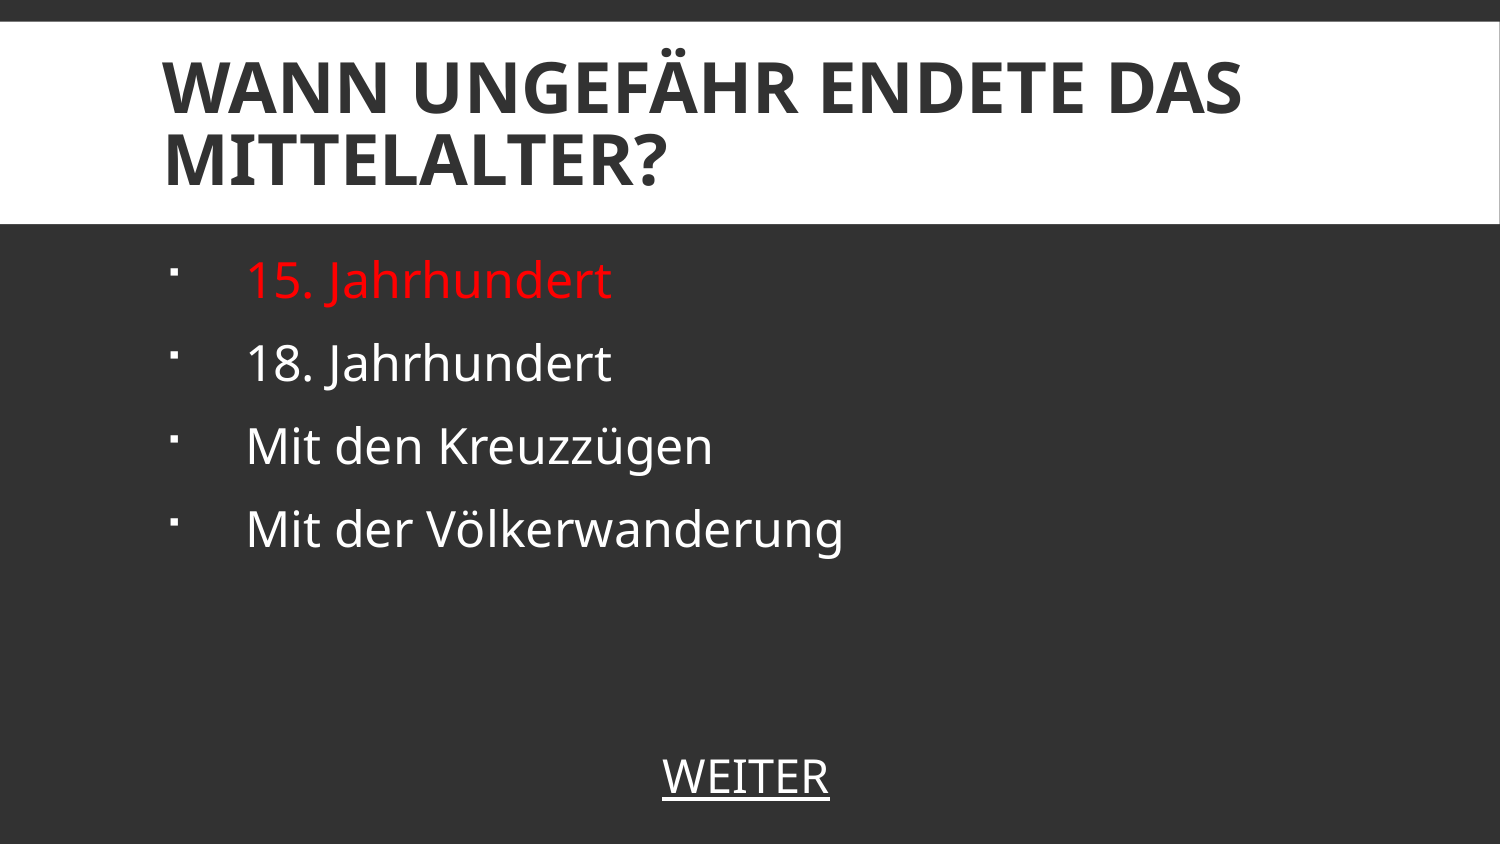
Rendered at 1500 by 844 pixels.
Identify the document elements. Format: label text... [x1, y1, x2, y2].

list 15. Jahrhundert 18. Jahrhundert Mit den Kreuzzügen Mit der Völkerwanderung [147, 247, 1352, 765]
title Wann ungefähr endete das Mittelalter? [147, 34, 1352, 221]
text_box WEITER [651, 741, 849, 789]
